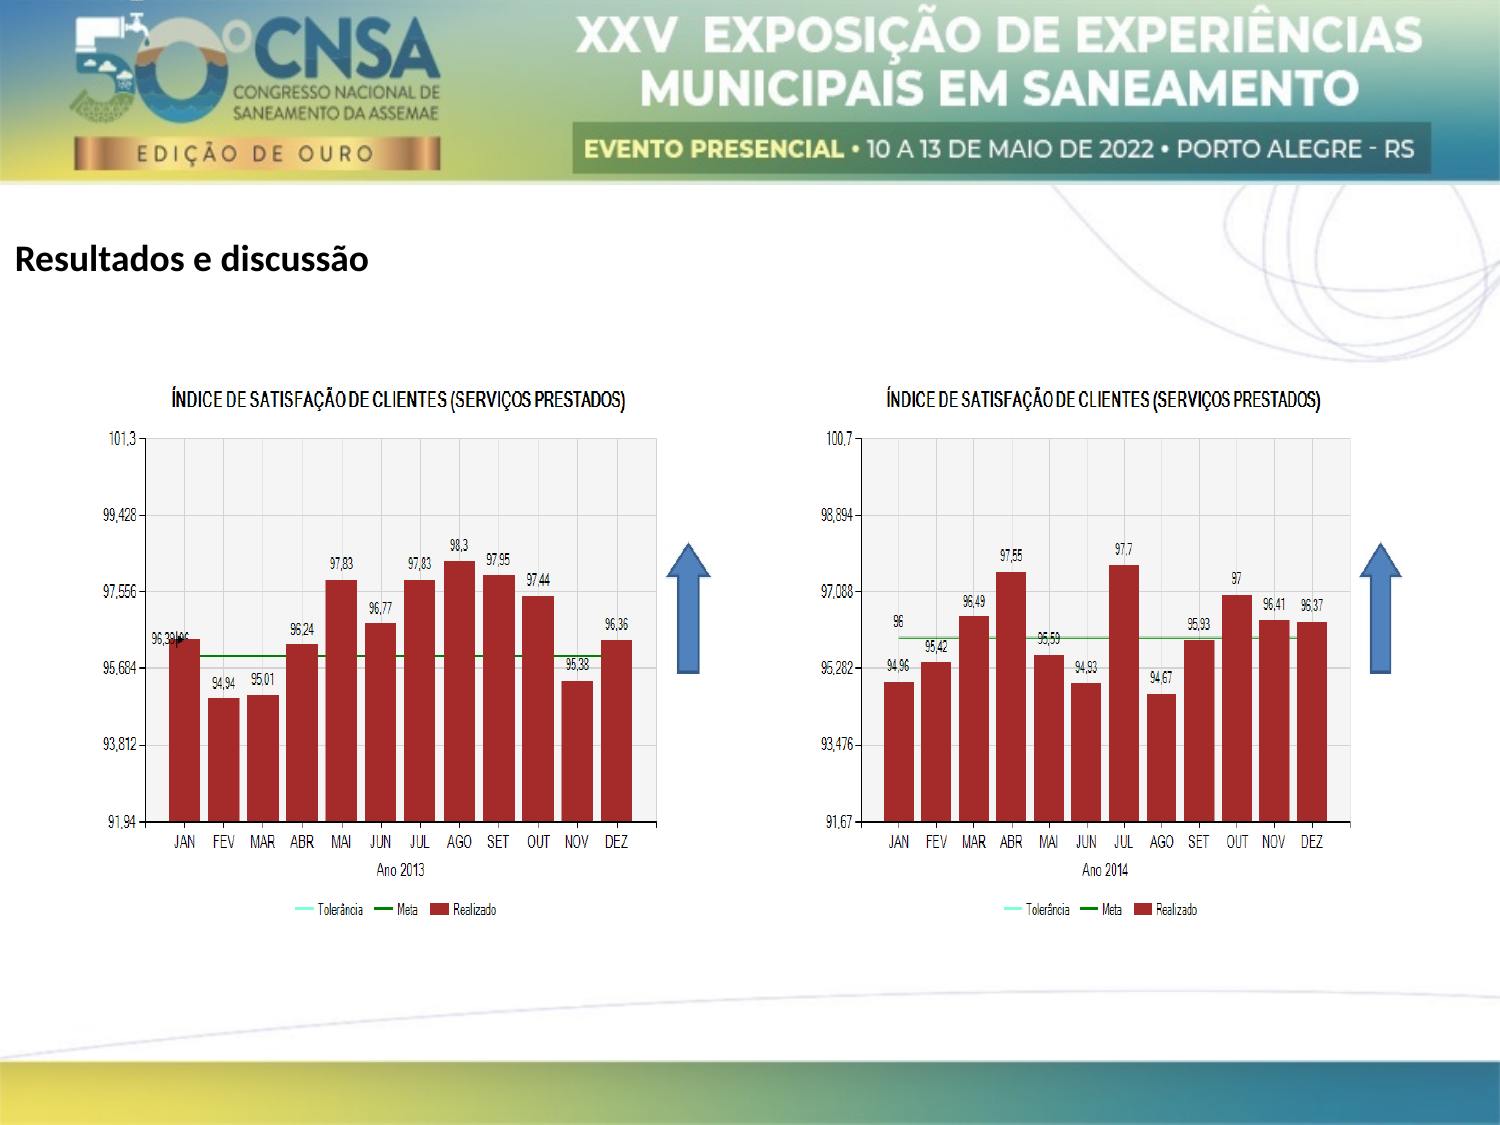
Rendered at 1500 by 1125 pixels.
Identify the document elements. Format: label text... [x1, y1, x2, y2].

subtitle Resultados e discussão [0, 226, 1276, 1006]
picture [0, 185, 1500, 1060]
picture [78, 369, 717, 945]
